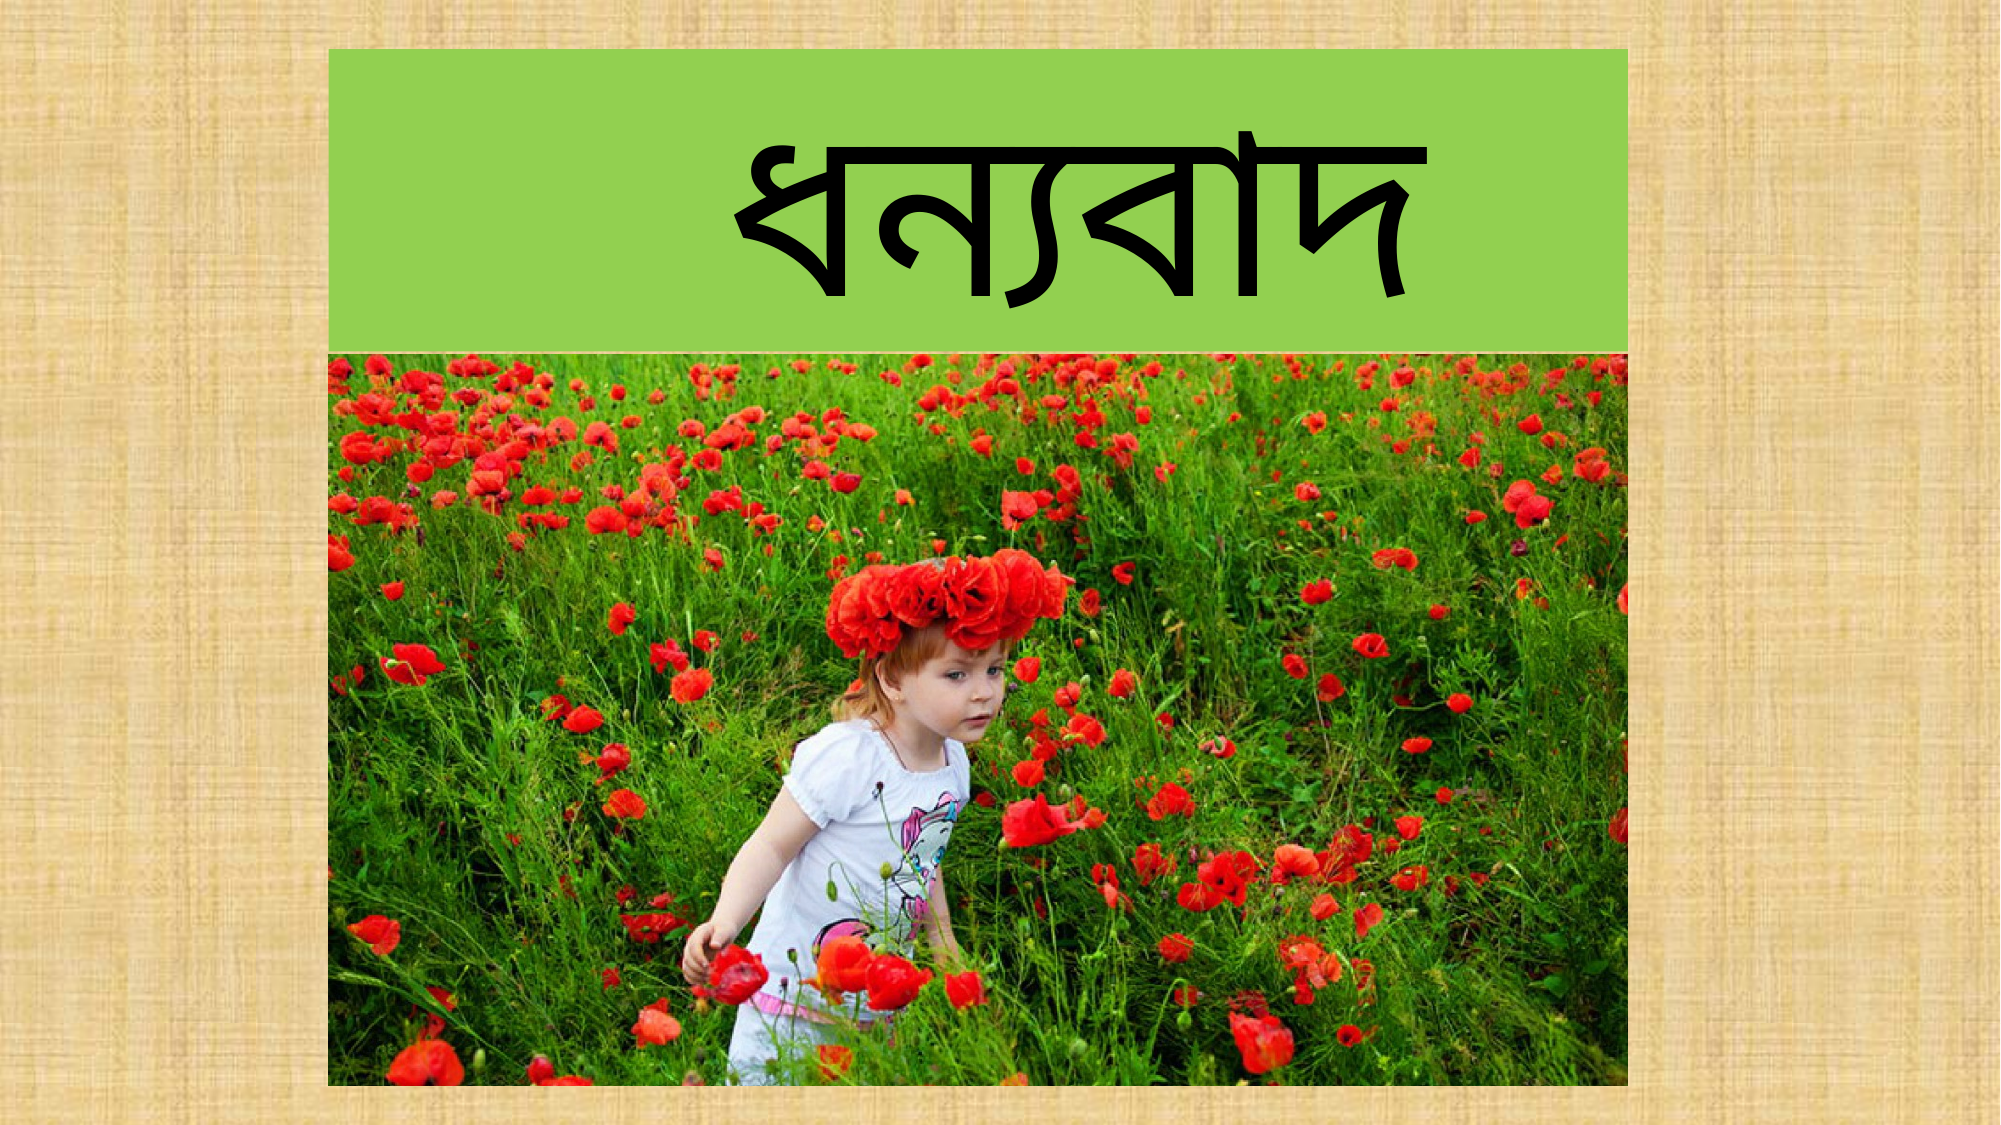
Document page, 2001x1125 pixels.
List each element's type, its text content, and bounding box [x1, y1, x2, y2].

picture [0, 0, 2001, 1125]
text_box ধন্যবাদ [328, 49, 1628, 352]
